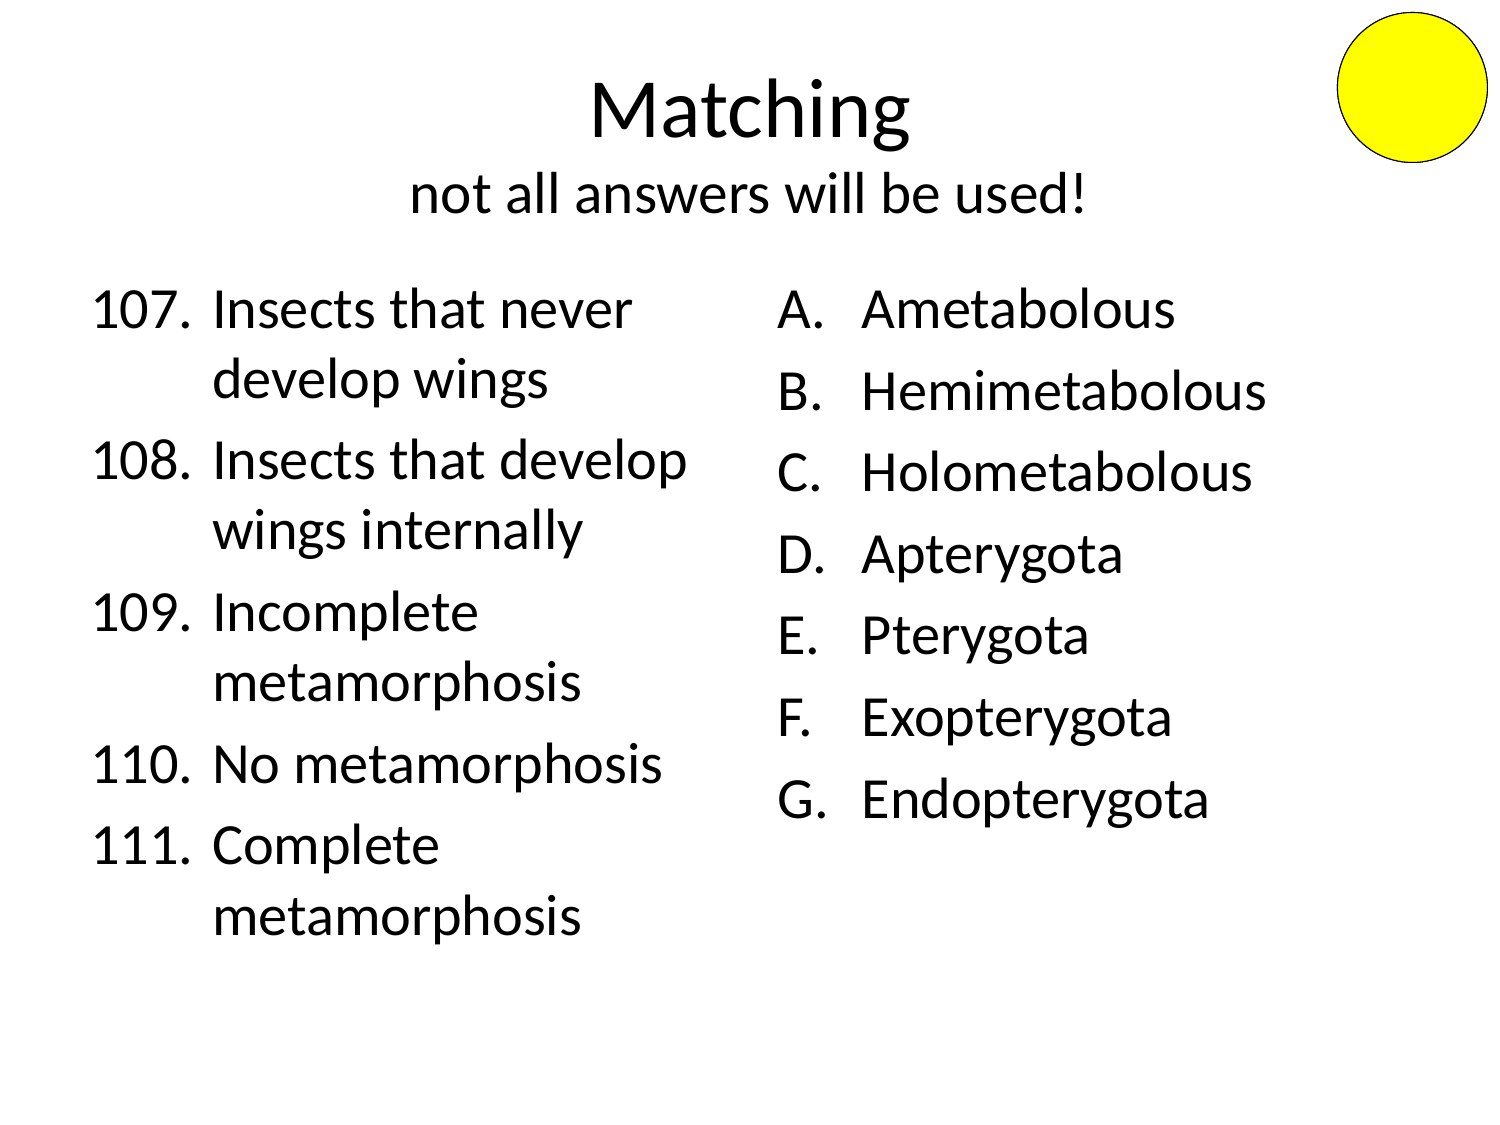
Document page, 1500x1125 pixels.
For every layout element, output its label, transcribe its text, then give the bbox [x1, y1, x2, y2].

text_box [1335, 10, 1490, 165]
list Ametabolous Hemimetabolous Holometabolous Apterygota Pterygota Exopterygota Endopterygota [762, 262, 1425, 1005]
list Insects that never develop wings Insects that develop wings internally Incomplete metamorphosis No metamorphosis Complete metamorphosis [75, 262, 738, 1005]
title Matching not all answers will be used! [75, 45, 1425, 233]
